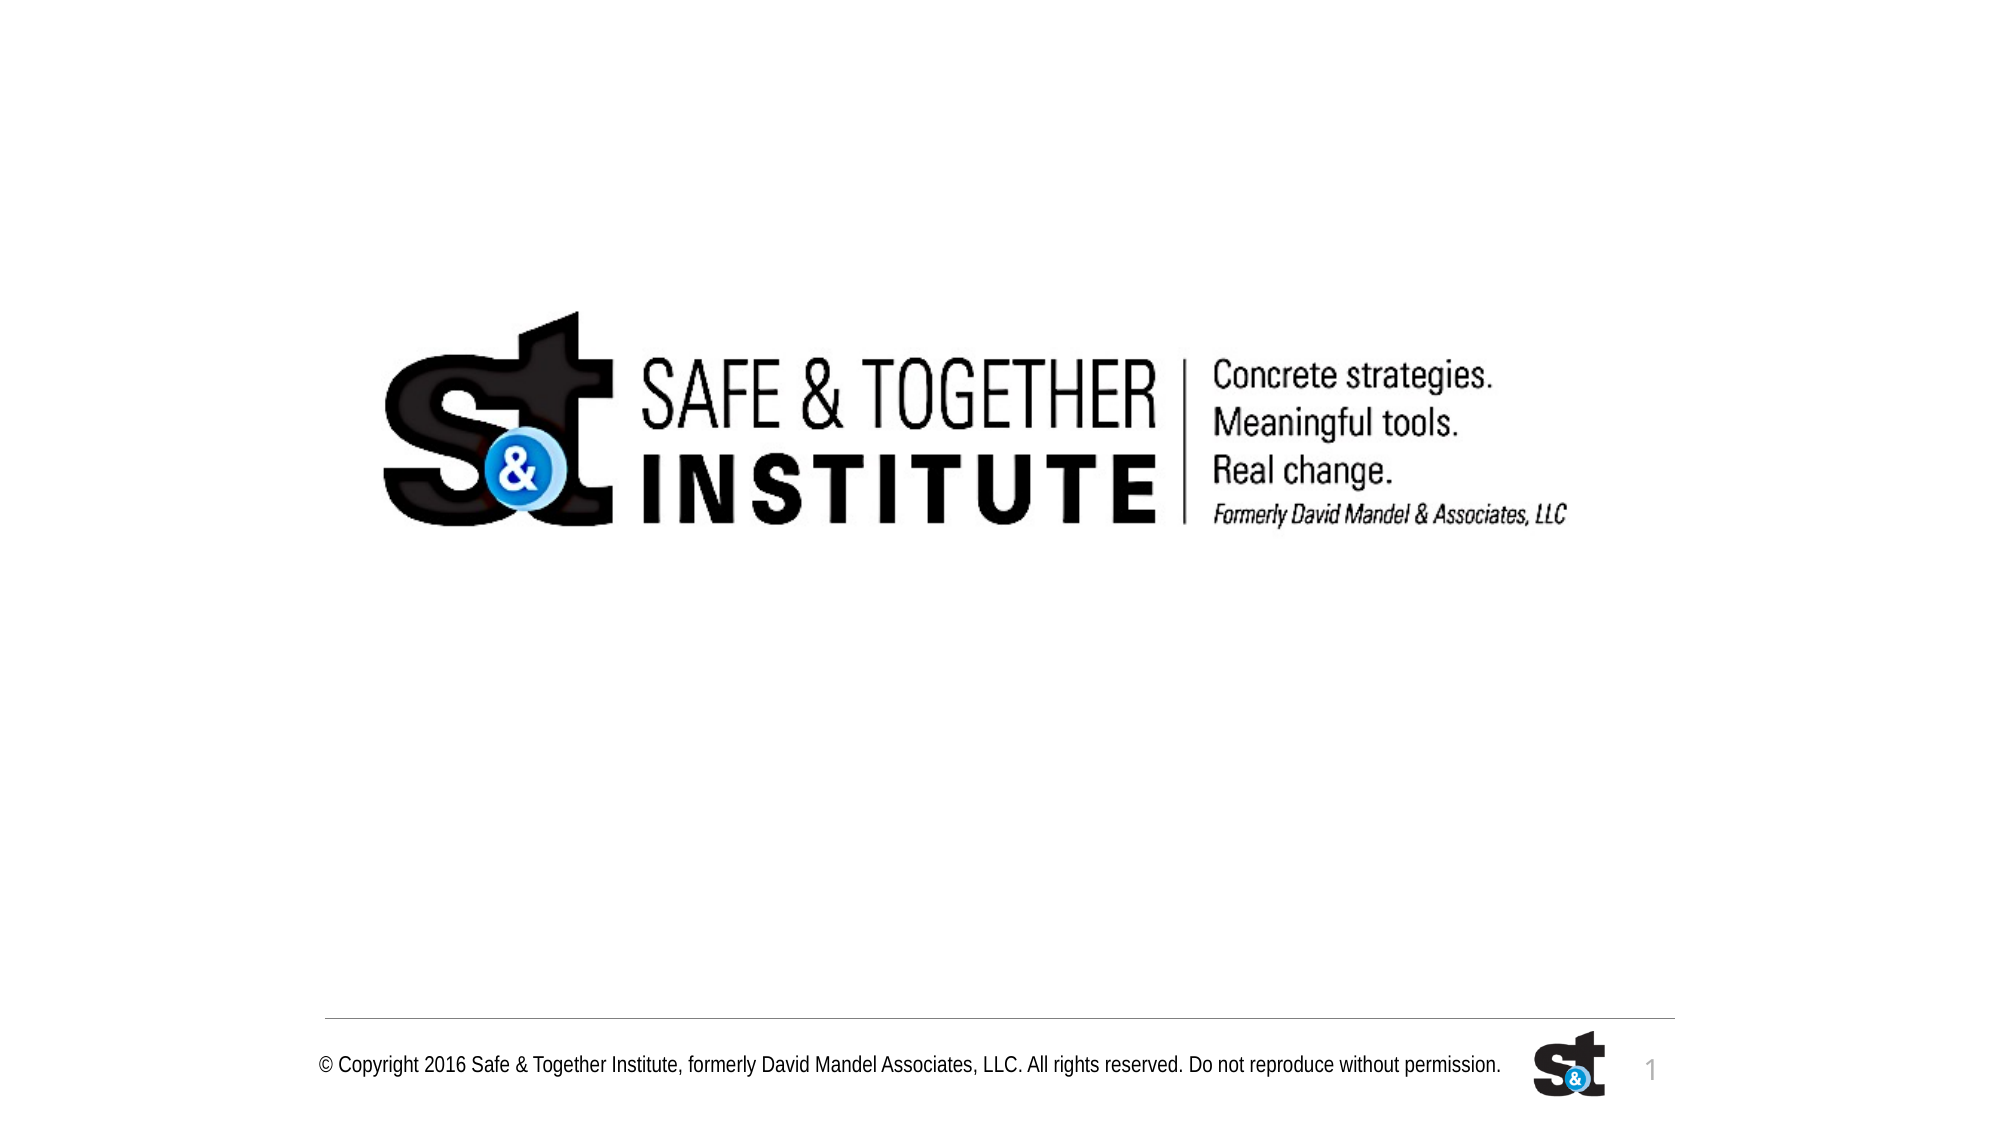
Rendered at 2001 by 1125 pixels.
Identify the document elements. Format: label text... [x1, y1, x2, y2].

slide_number 1 [1607, 1042, 1675, 1100]
picture [1531, 1027, 1607, 1100]
text_box © Copyright 2016 Safe & Together Institute, formerly David Mandel Associates, LLC. All rights reserved. Do not reproduce without permission. [303, 1042, 1518, 1100]
picture [381, 276, 1570, 574]
